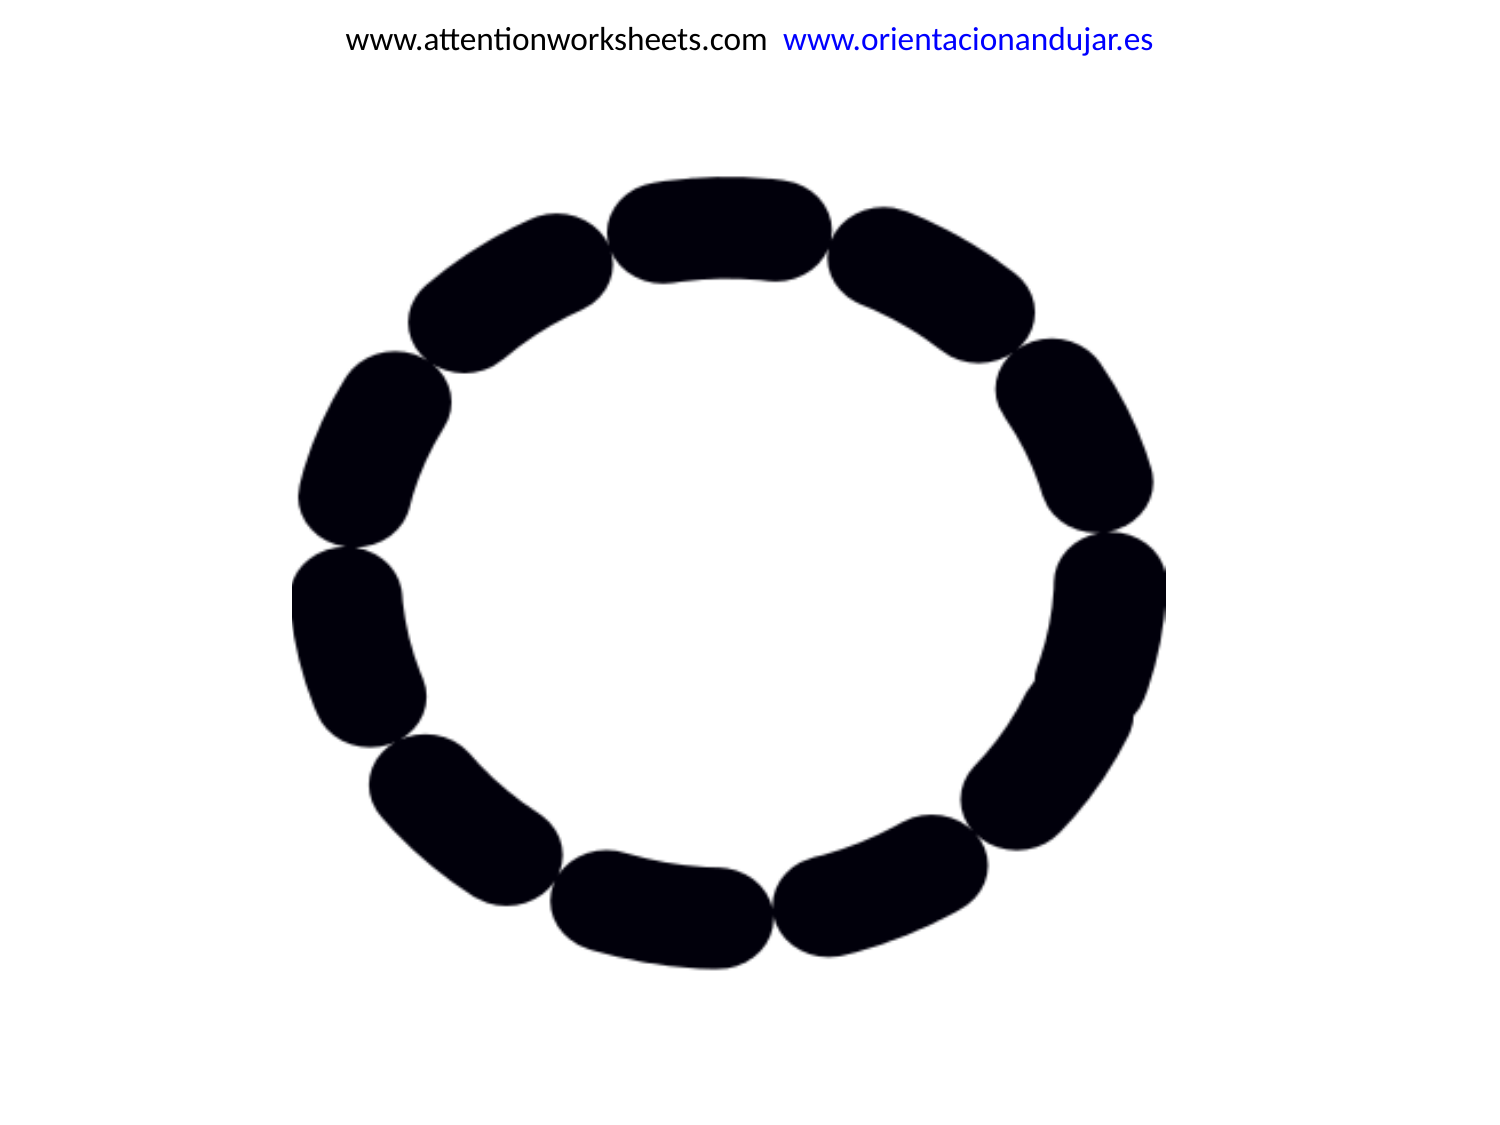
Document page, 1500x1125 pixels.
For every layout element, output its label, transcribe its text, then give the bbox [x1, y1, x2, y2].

text_box www.attentionworksheets.com www.orientacionandujar.es [330, 10, 1170, 65]
picture [292, 175, 1166, 974]
